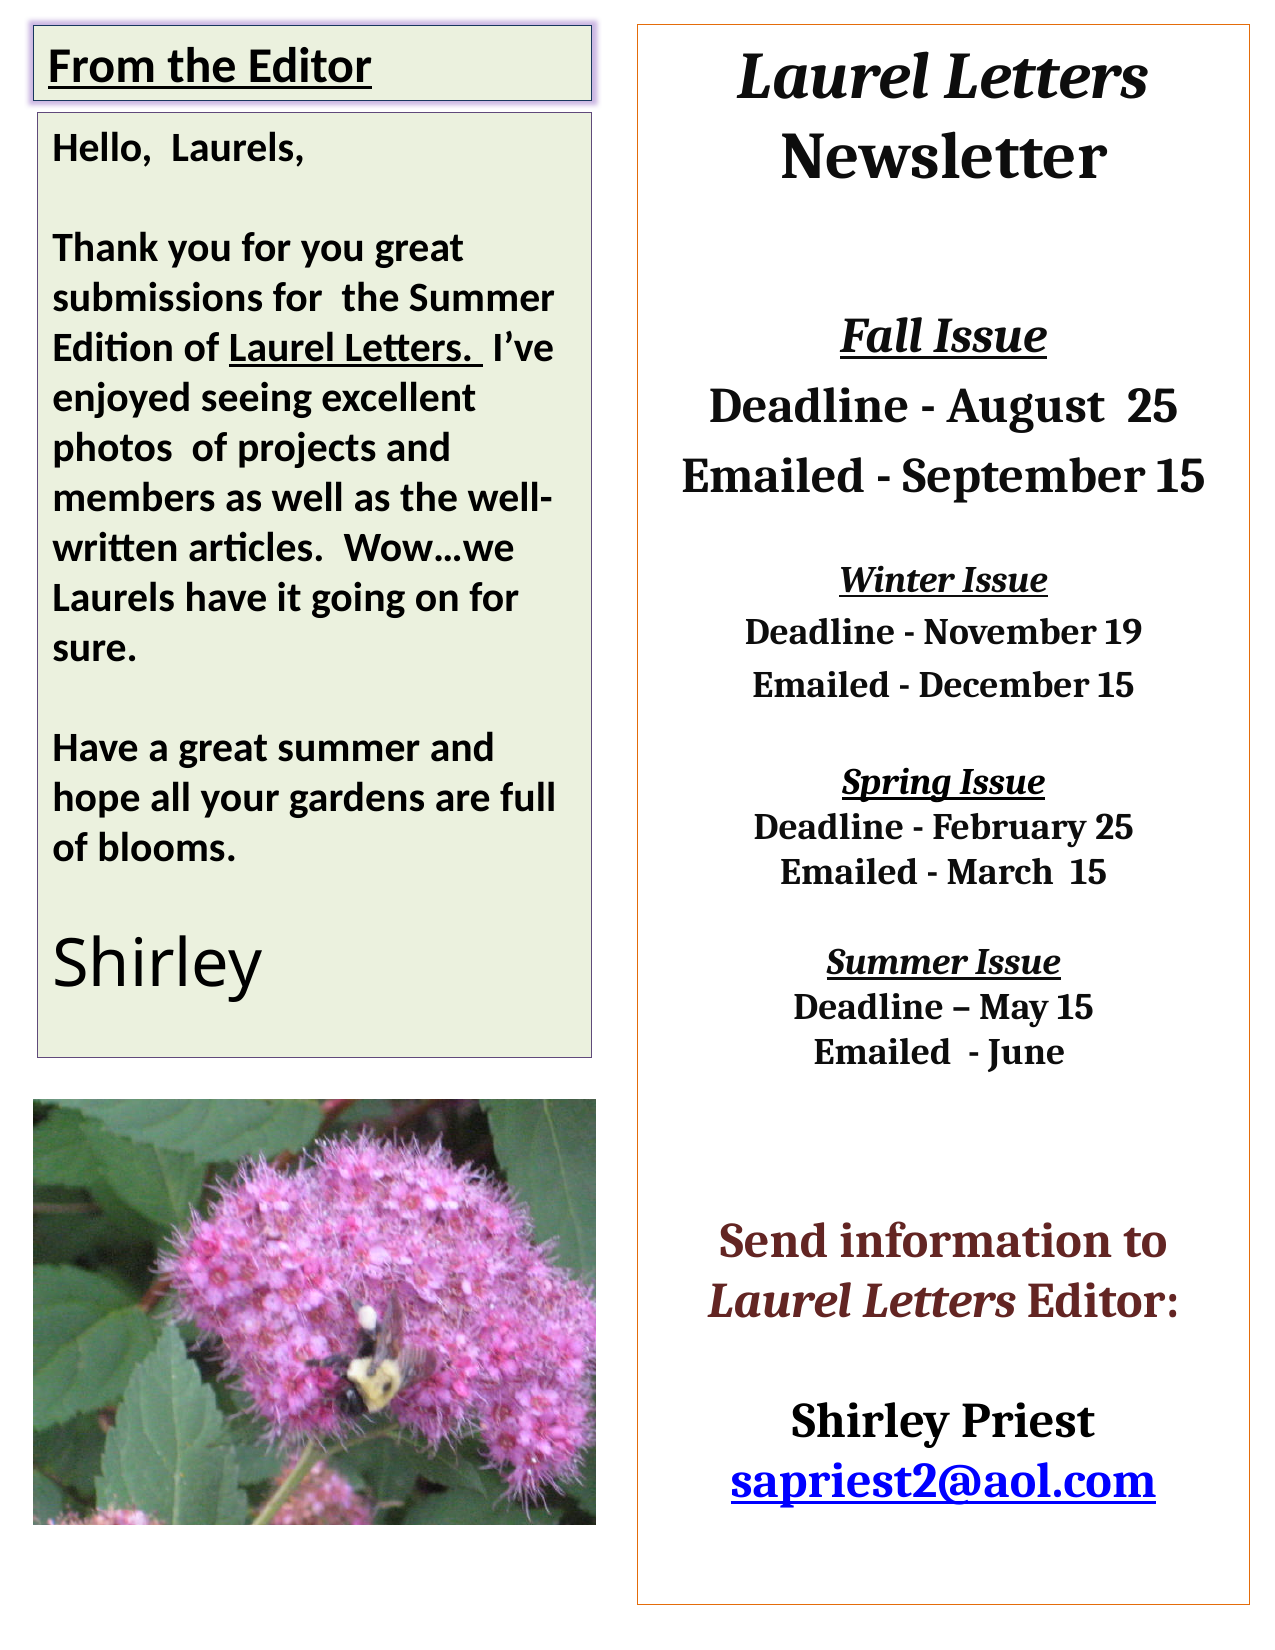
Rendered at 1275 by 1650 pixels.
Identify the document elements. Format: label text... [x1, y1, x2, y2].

text_box Laurel Letters Newsletter Fall Issue Deadline - August 25 Emailed - September 15 Winter Issue Deadline - November 19 Emailed - December 15 Spring Issue Deadline - February 25 Emailed - March 15 Summer Issue Deadline – May 15 Emailed - June Send information to Laurel Letters Editor: Shirley Priest sapriest2@aol.com [637, 24, 1250, 1605]
text_box From the Editor [33, 25, 592, 101]
picture [33, 1099, 596, 1526]
text_box Hello, Laurels, Thank you for you great submissions for the Summer Edition of Laurel Letters. I’ve enjoyed seeing excellent photos of projects and members as well as the well-written articles. Wow…we Laurels have it going on for sure. Have a great summer and hope all your gardens are full of blooms. Shirley [37, 112, 592, 1058]
